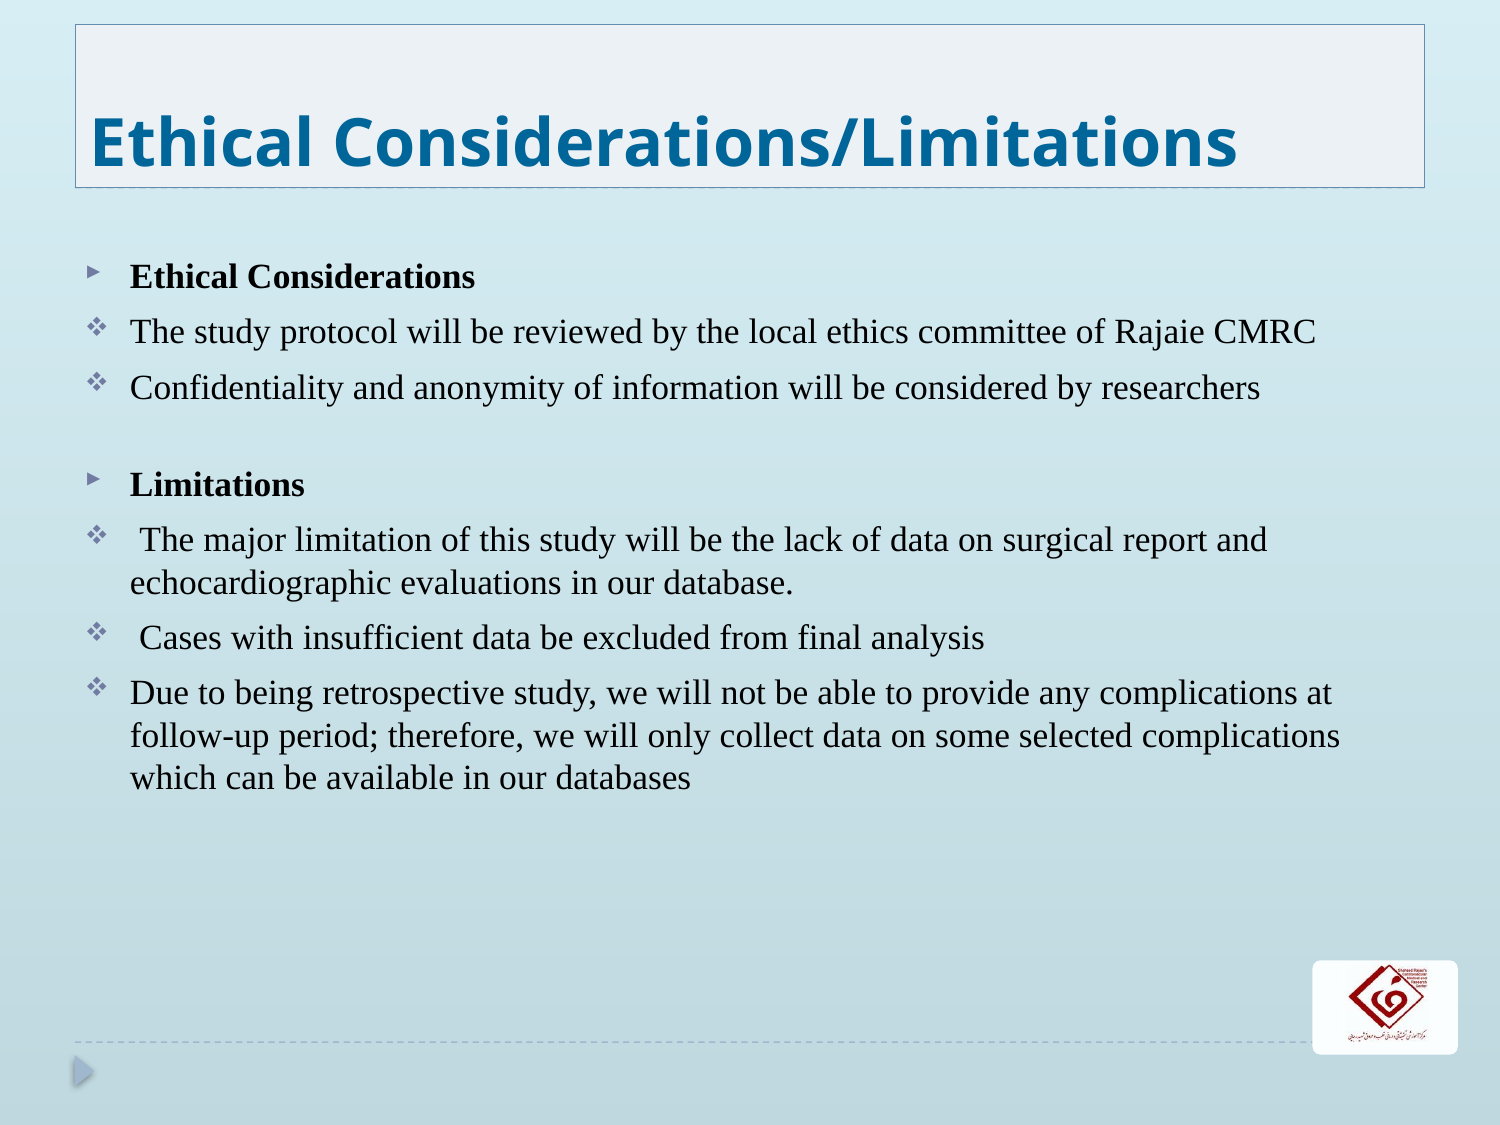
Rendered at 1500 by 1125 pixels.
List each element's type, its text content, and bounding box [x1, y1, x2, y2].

list Ethical Considerations The study protocol will be reviewed by the local ethics committee of Rajaie CMRC Confidentiality and anonymity of information will be considered by researchers Limitations The major limitation of this study will be the lack of data on surgical report and echocardiographic evaluations in our database. Cases with insufficient data be excluded from final analysis Due to being retrospective study, we will not be able to provide any complications at follow-up period; therefore, we will only collect data on some selected complications which can be available in our databases [70, 246, 1421, 1057]
title Ethical Considerations/Limitations [75, 24, 1425, 188]
picture [1312, 960, 1459, 1055]
